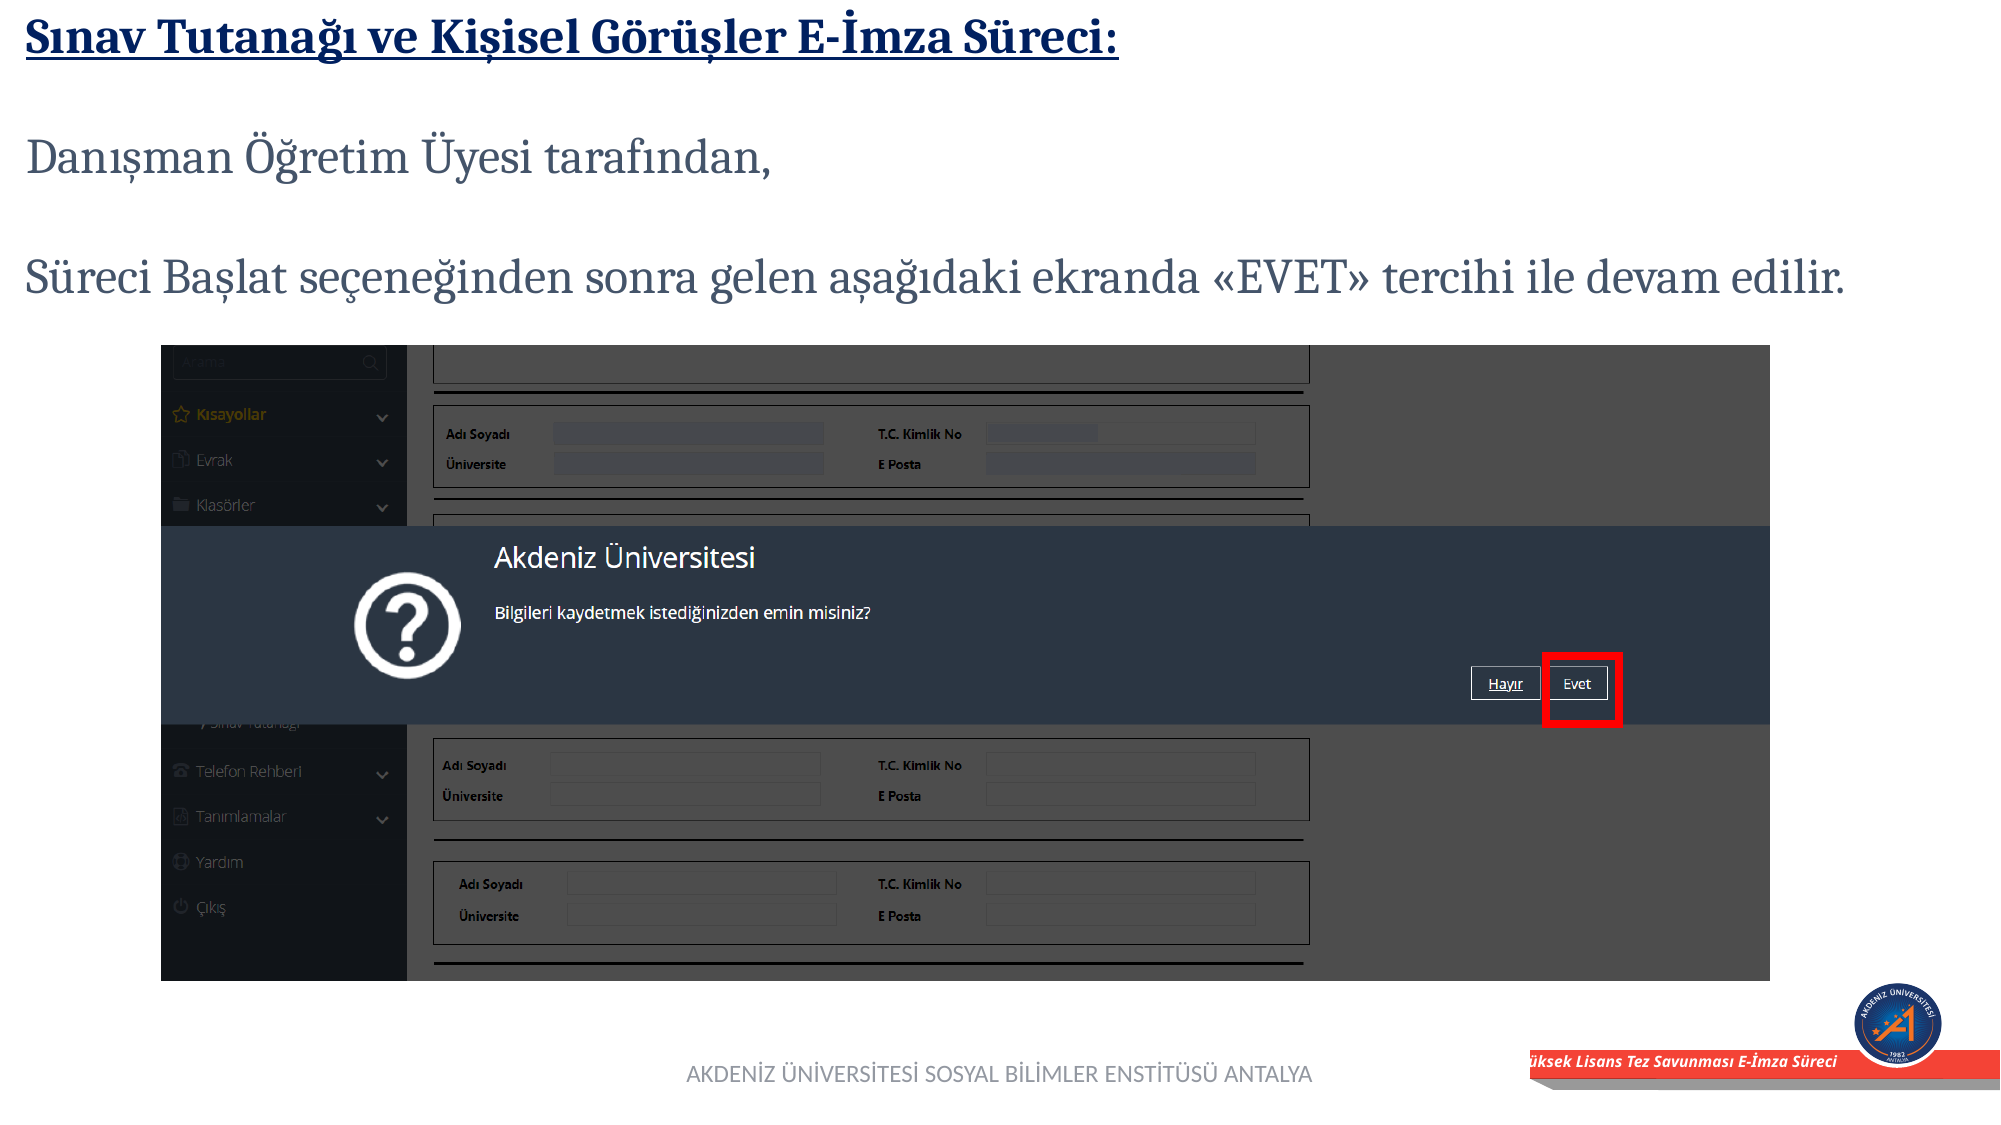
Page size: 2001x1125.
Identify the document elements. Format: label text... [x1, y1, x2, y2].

picture [161, 345, 1770, 981]
footer AKDENİZ ÜNİVERSİTESİ SOSYAL BİLİMLER ENSTİTÜSÜ ANTALYA [662, 1042, 1334, 1103]
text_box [1334, 981, 2000, 1125]
text_box Sınav Tutanağı ve Kişisel Görüşler E-İmza Süreci: Danışman Öğretim Üyesi tarafından, Süreci Başlat seçeneğinden sonra gelen aşağıdaki ekranda «EVET» tercihi ile devam edilir. [11, 0, 1957, 372]
